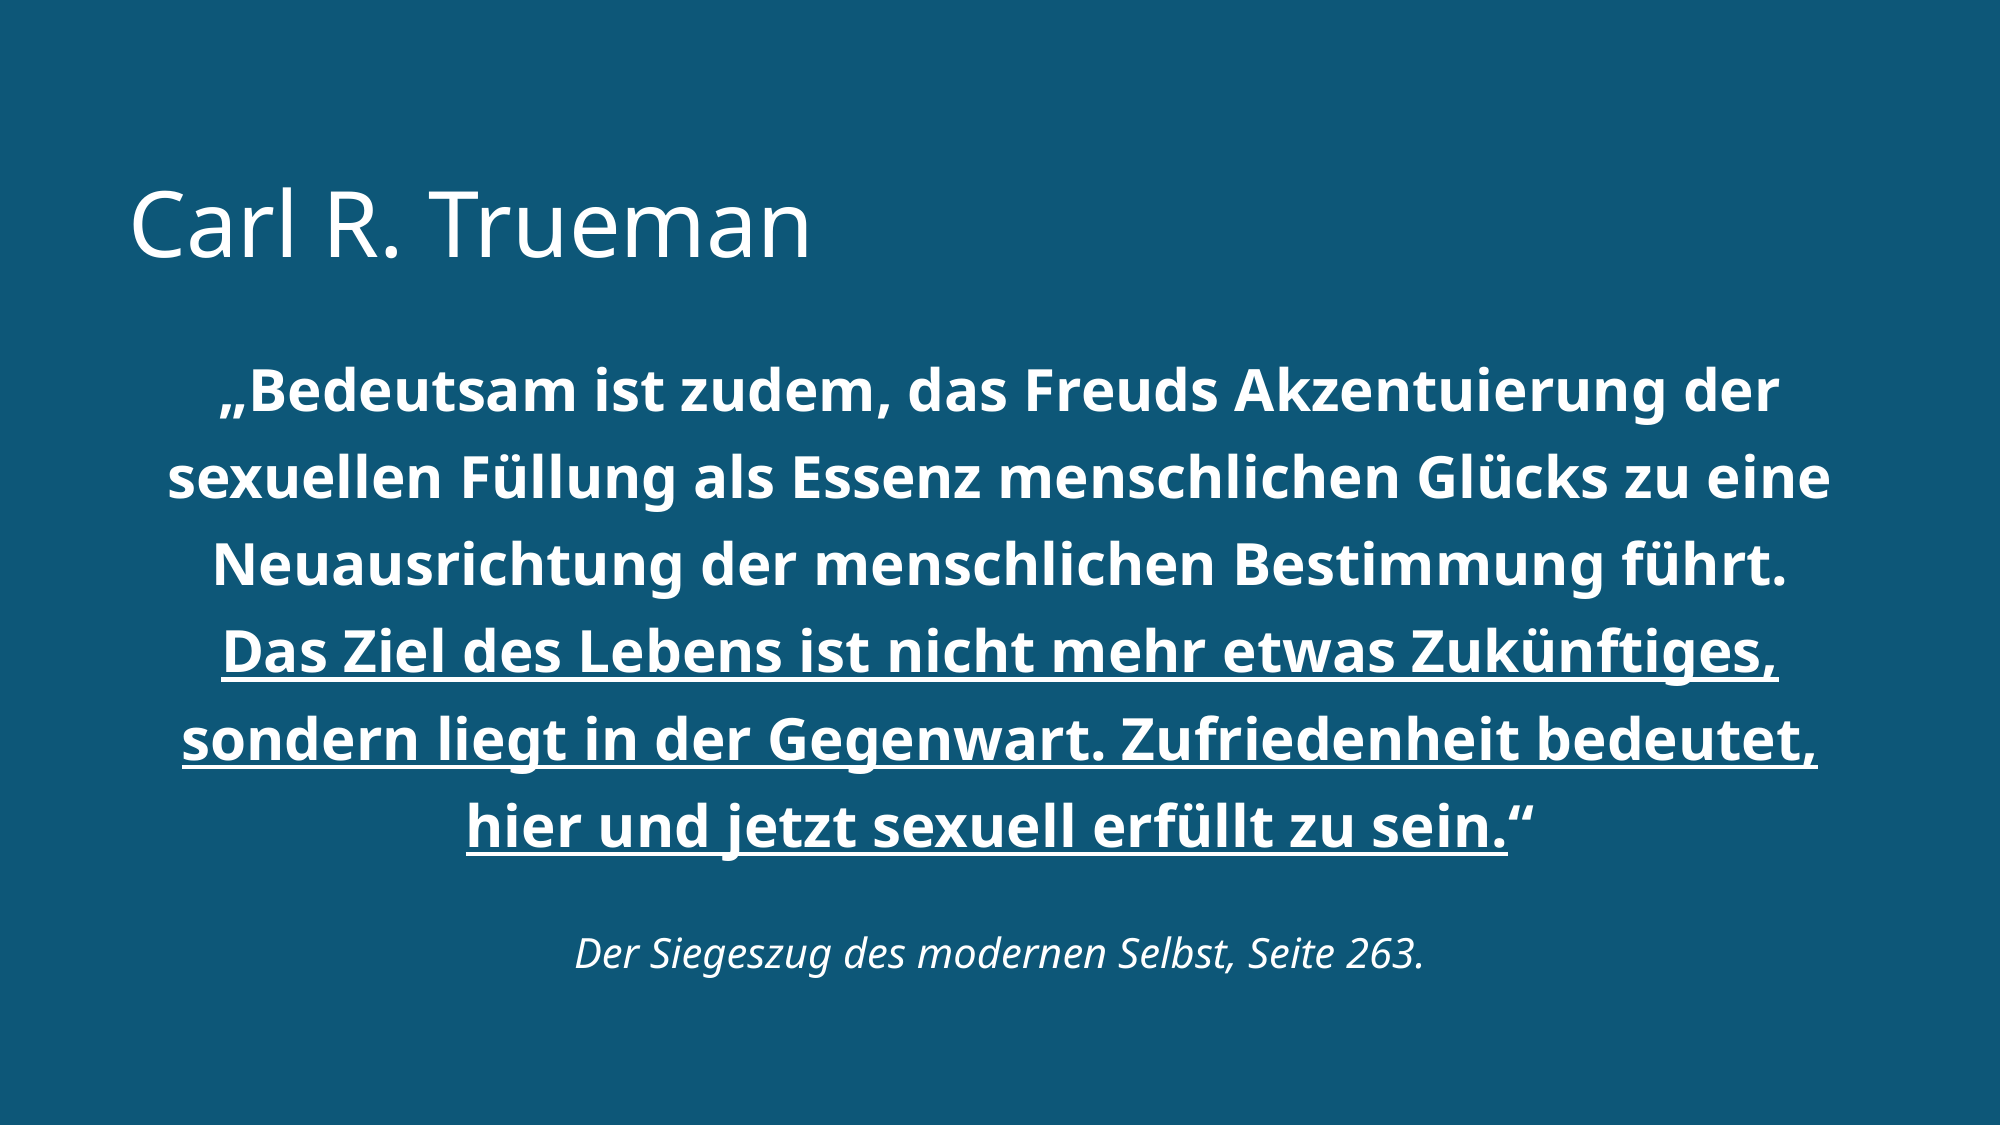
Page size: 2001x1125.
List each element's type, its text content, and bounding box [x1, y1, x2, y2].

title Carl R. Trueman [113, 134, 1887, 321]
list „Bedeutsam ist zudem, das Freuds Akzentuierung der sexuellen Füllung als Essenz menschlichen Glücks zu eine Neuausrichtung der menschlichen Bestimmung führt. Das Ziel des Lebens ist nicht mehr etwas Zukünftiges, sondern liegt in der Gegenwart. Zufriedenheit bedeutet, hier und jetzt sexuell erfüllt zu sein.“ Der Siegeszug des modernen Selbst, Seite 263. [137, 299, 1863, 1014]
